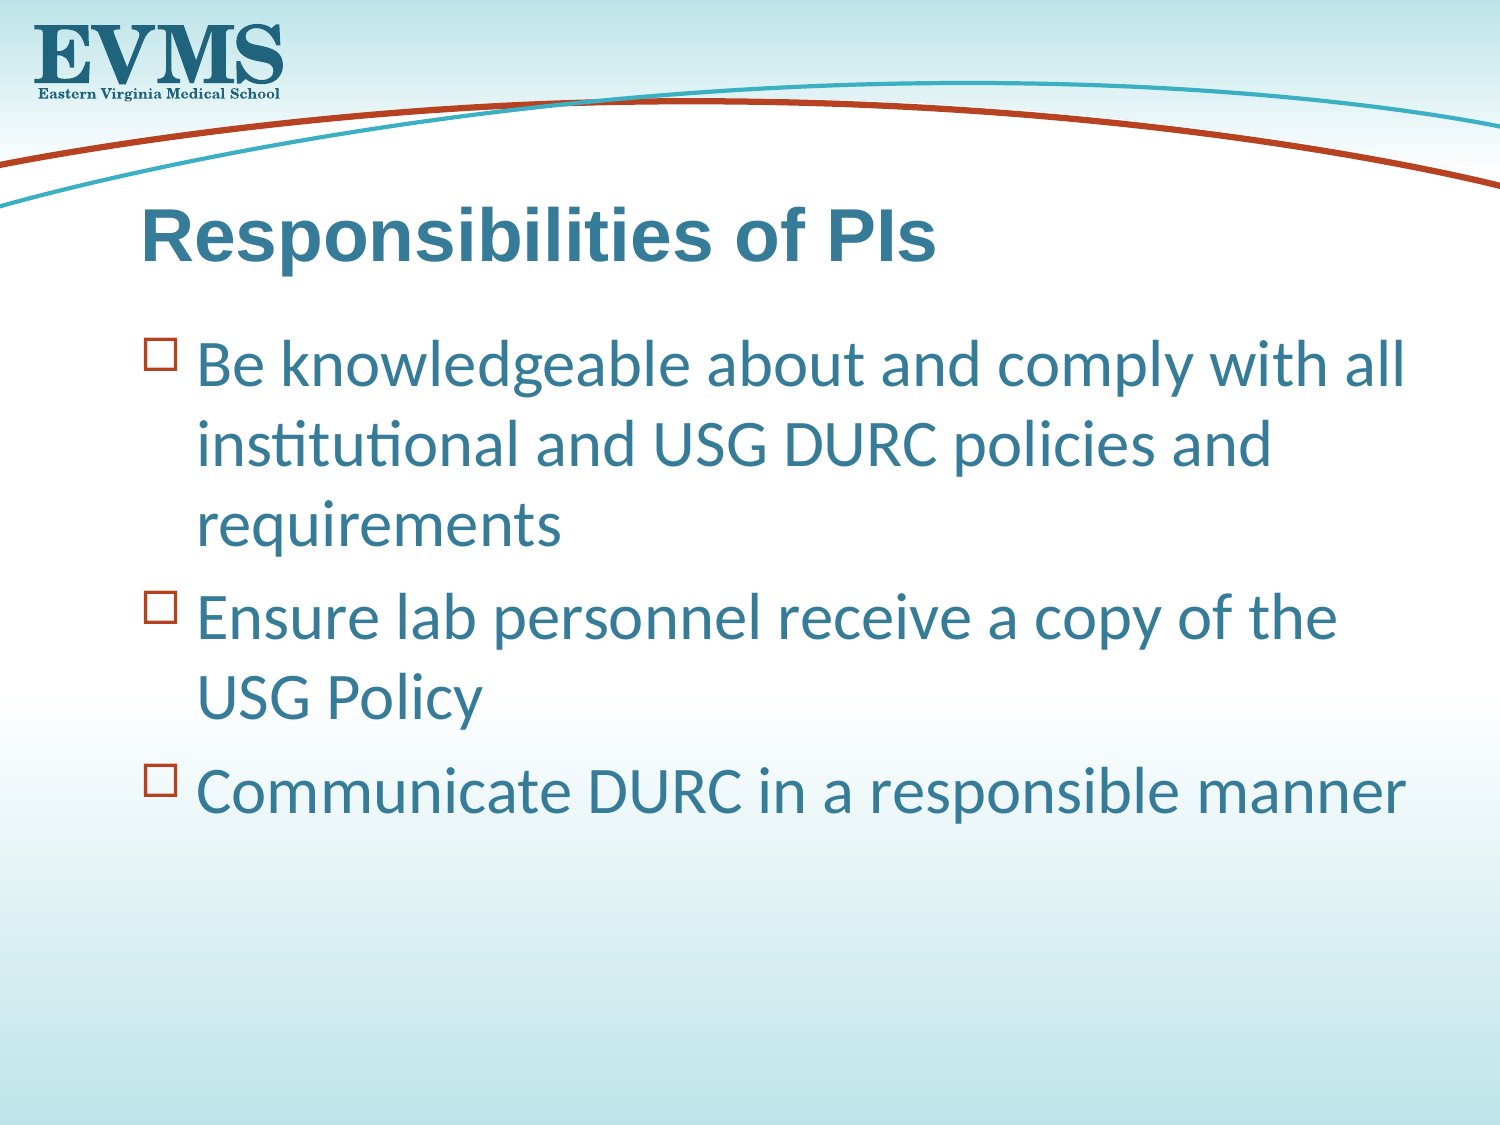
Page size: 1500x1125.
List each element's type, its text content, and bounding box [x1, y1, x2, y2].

list Responsibilities of PIs [125, 179, 1413, 313]
list Be knowledgeable about and comply with all institutional and USG DURC policies and requirements Ensure lab personnel receive a copy of the USG Policy Communicate DURC in a responsible manner [125, 312, 1475, 1013]
